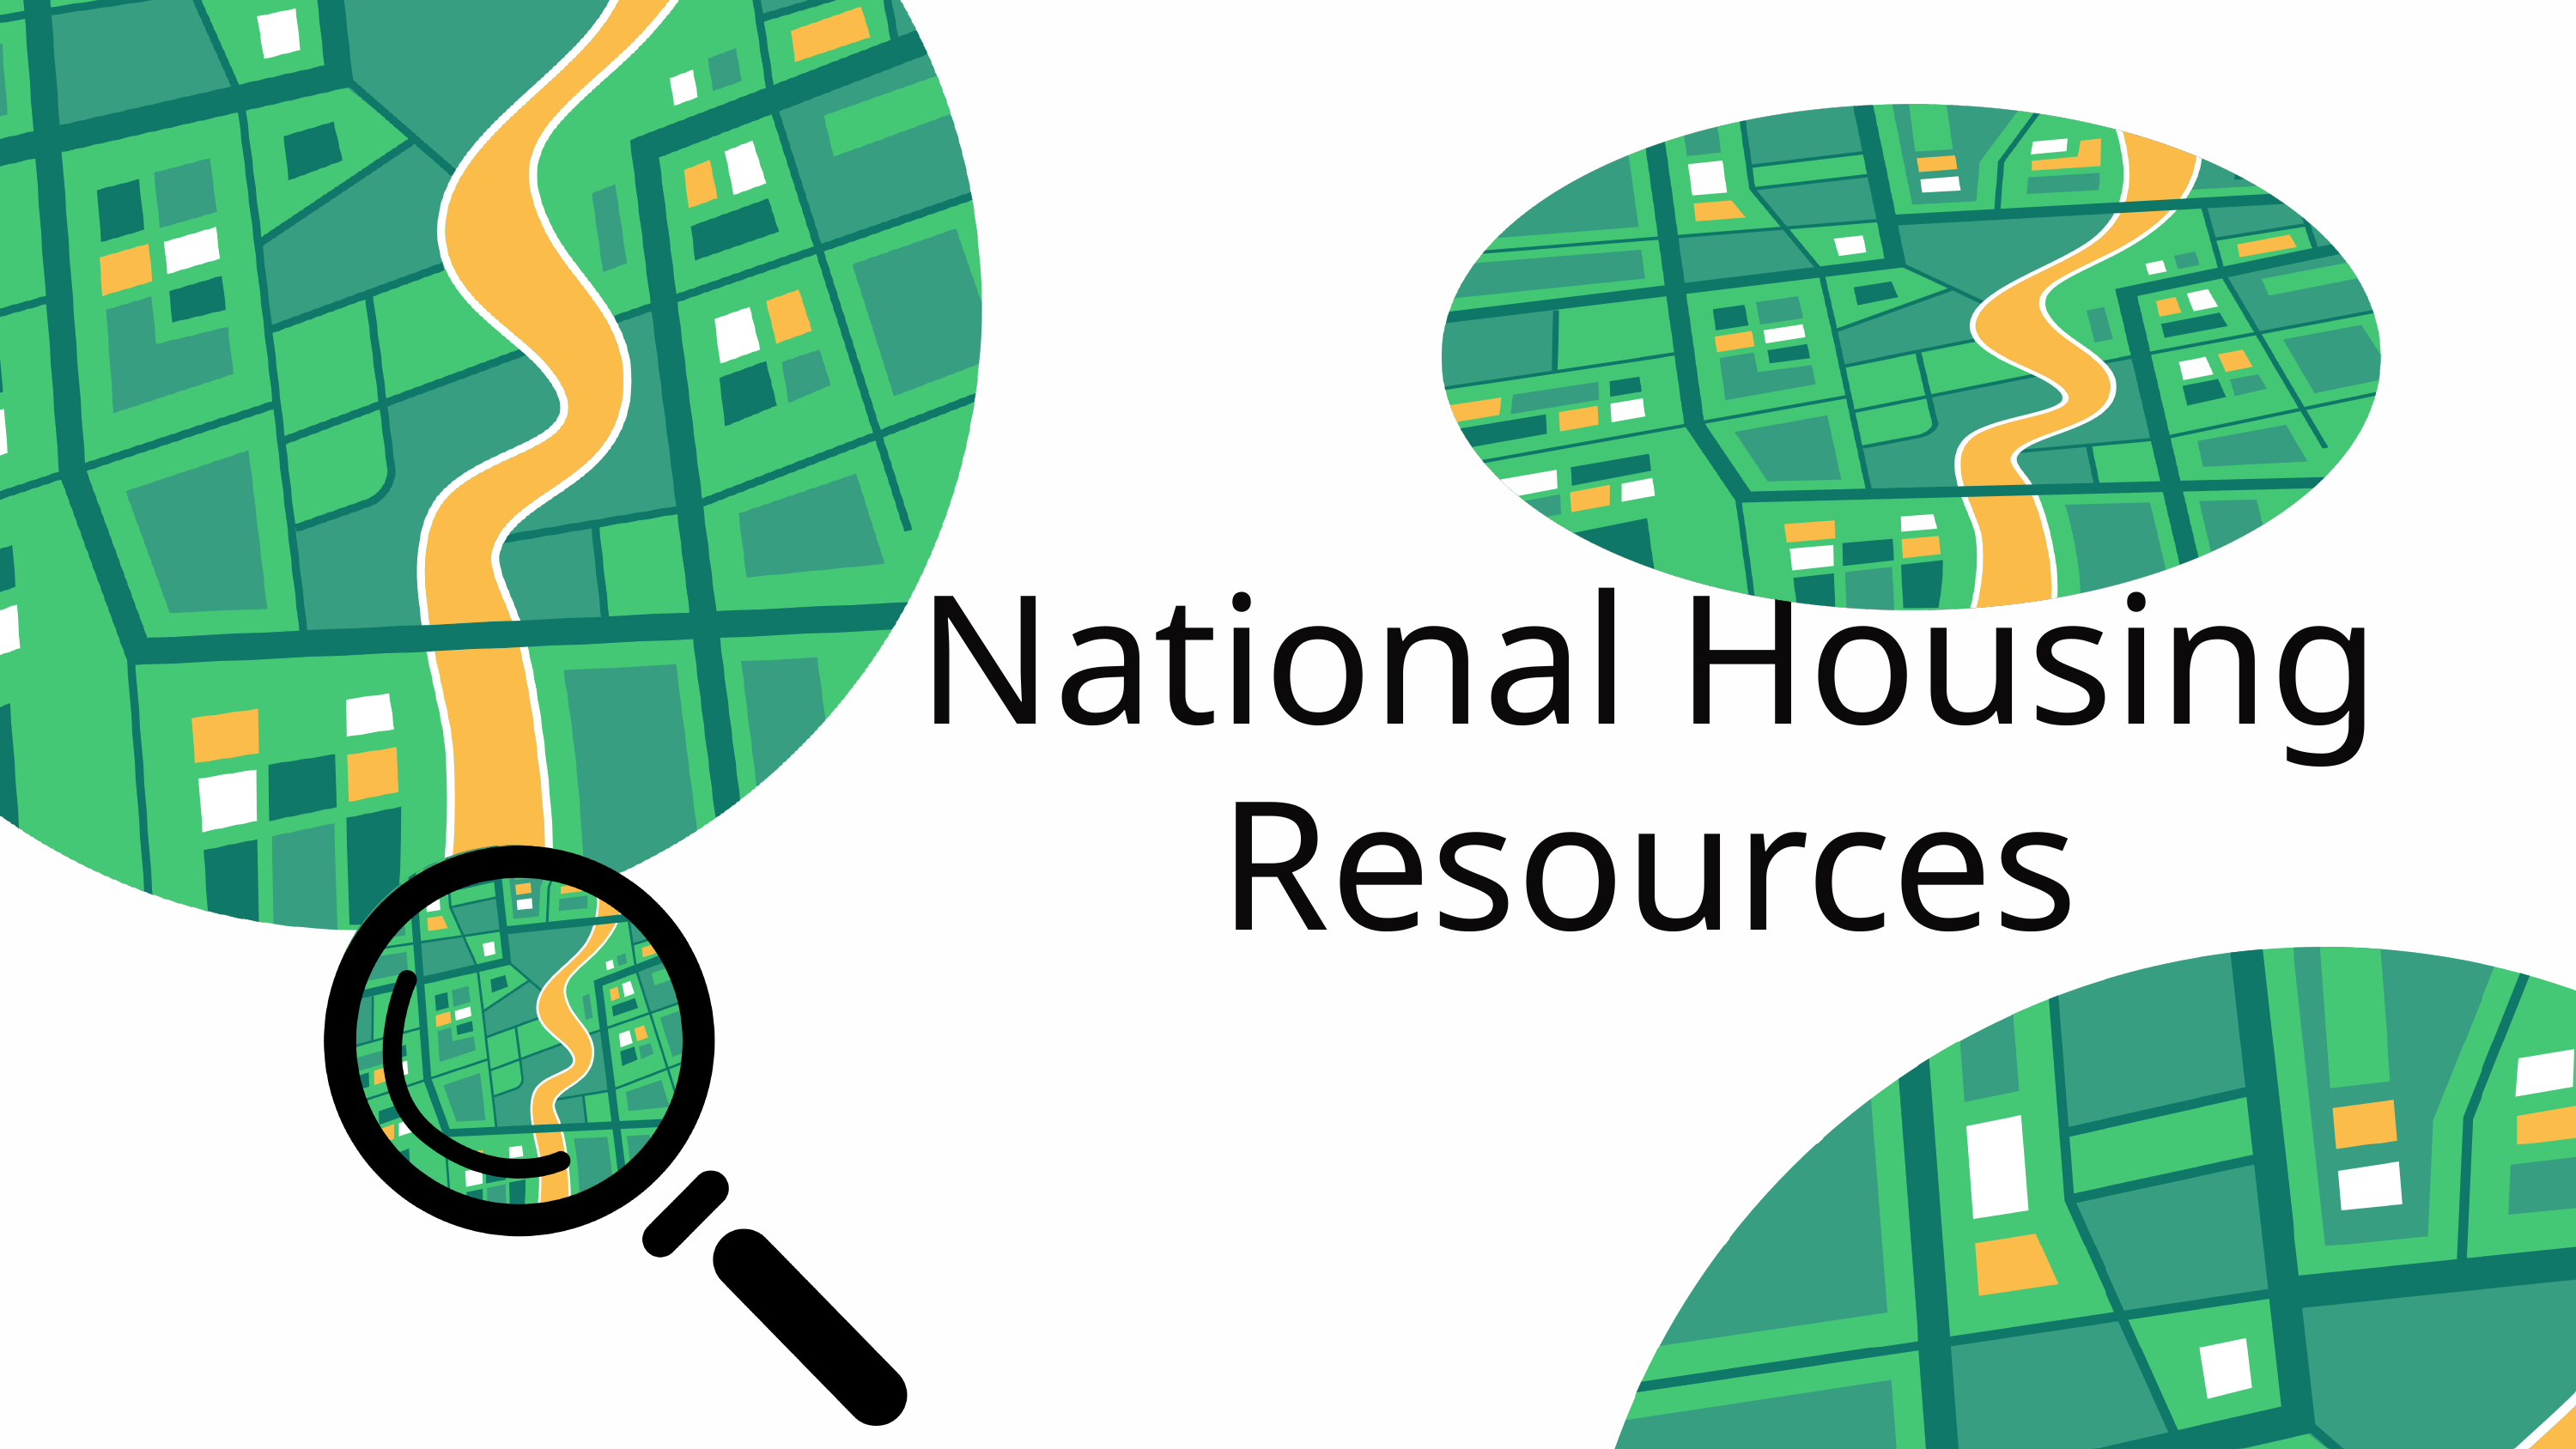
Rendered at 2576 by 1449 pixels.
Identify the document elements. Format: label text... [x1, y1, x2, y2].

text_box [1247, 0, 2575, 715]
text_box [0, 0, 1239, 931]
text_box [251, 767, 909, 1426]
text_box National Housing Resources [644, 555, 2576, 967]
text_box [1260, 967, 2576, 1449]
